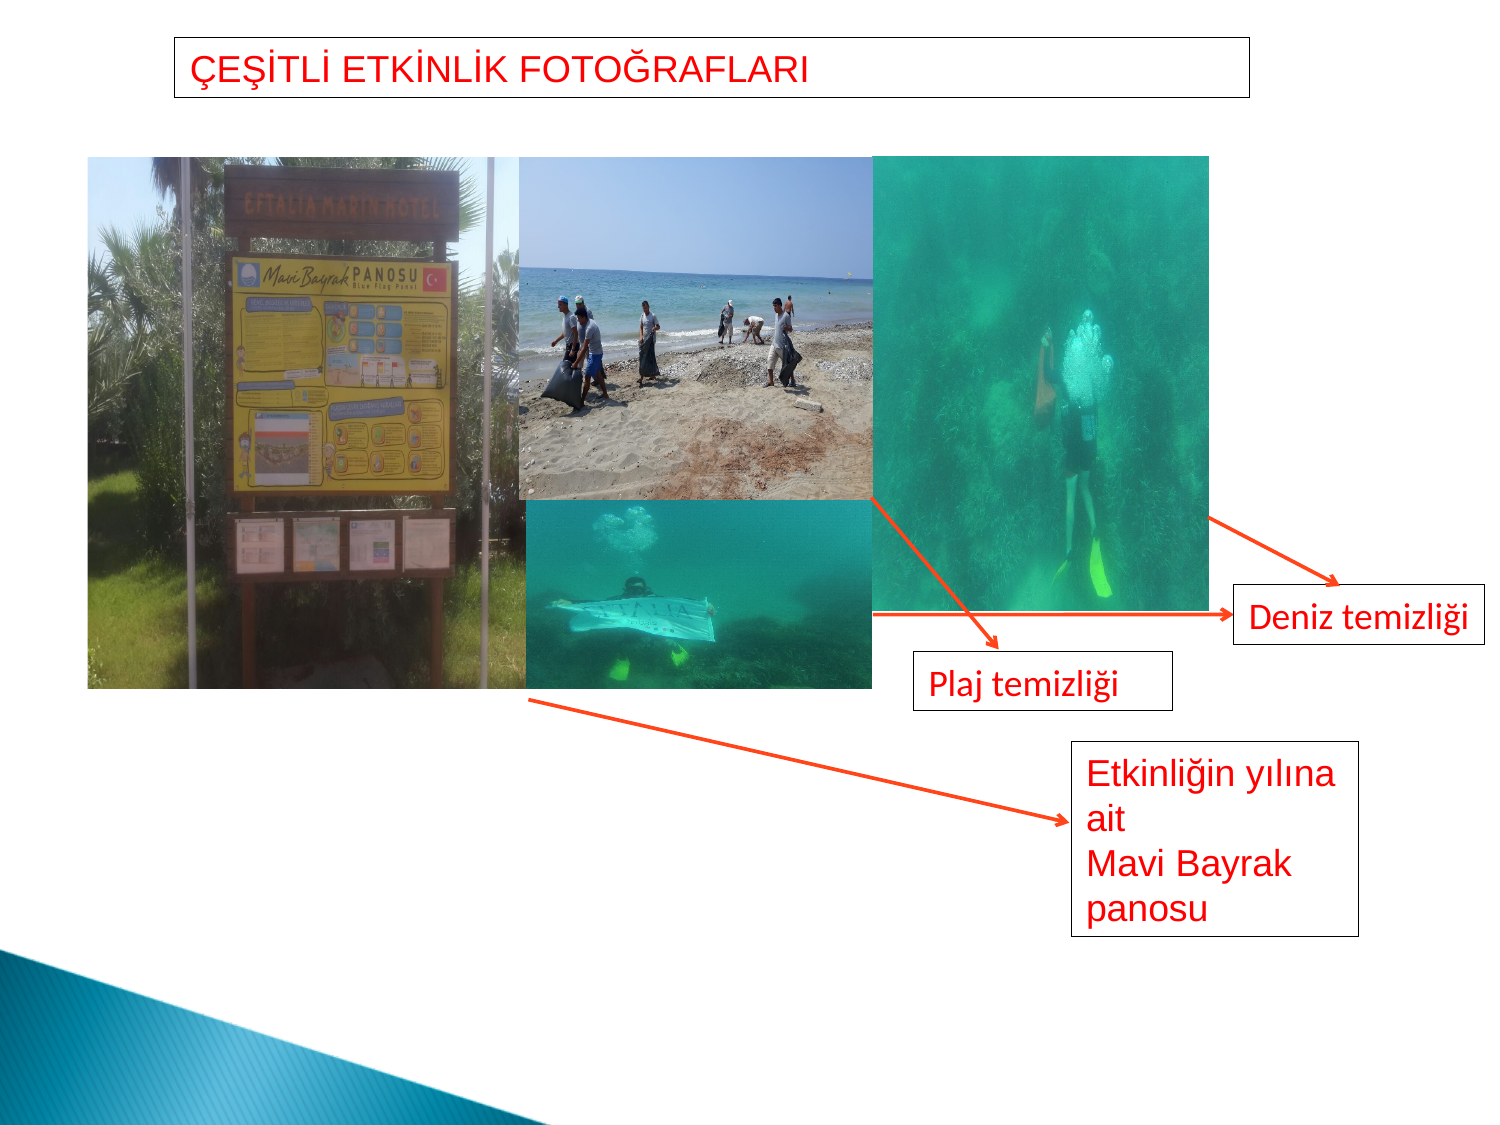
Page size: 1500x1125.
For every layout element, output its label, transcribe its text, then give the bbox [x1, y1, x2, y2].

text_box Plaj temizliği [913, 651, 1173, 711]
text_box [528, 699, 1070, 824]
text_box ÇEŞİTLİ ETKİNLİK FOTOĞRAFLARI [174, 37, 1250, 98]
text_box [1207, 516, 1341, 587]
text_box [870, 497, 999, 650]
text_box Etkinliğin yılına ait Mavi Bayrak panosu [1071, 741, 1359, 937]
text_box Deniz temizliği [1233, 584, 1485, 645]
picture [0, 948, 559, 1125]
picture [87, 156, 1209, 690]
